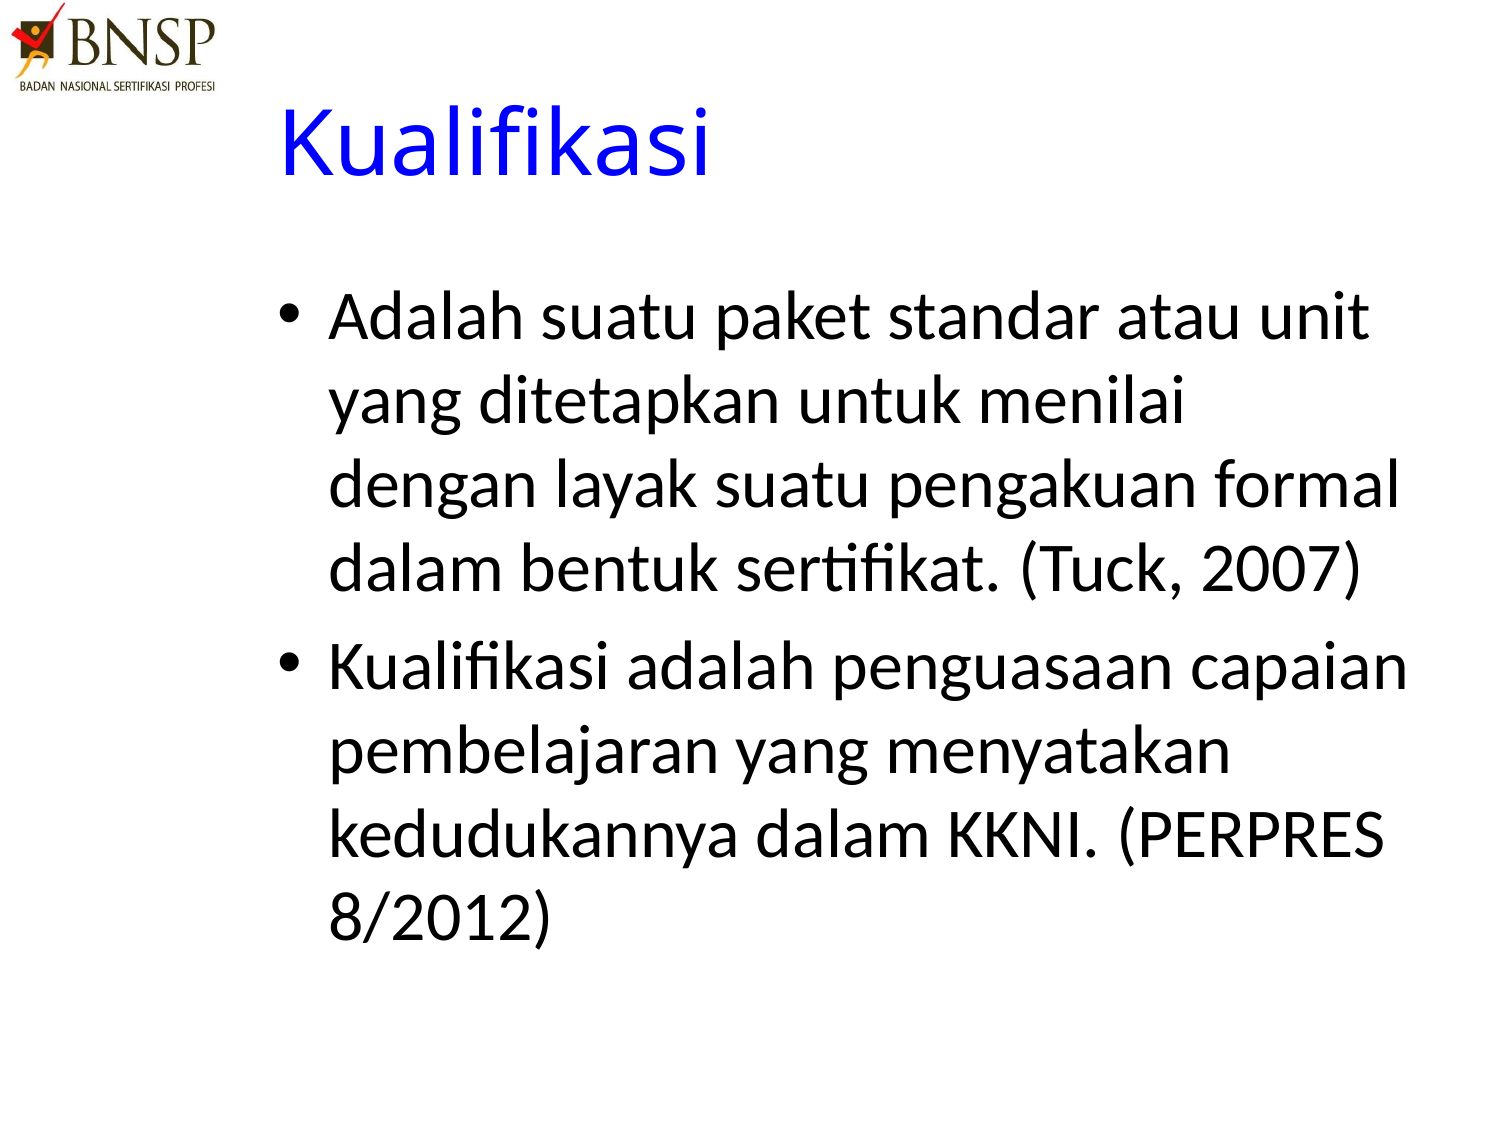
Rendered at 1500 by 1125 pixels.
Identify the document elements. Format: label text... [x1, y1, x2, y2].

title Kualifikasi [262, 45, 1425, 233]
list Adalah suatu paket standar atau unit yang ditetapkan untuk menilai dengan layak suatu pengakuan formal dalam bentuk sertifikat. (Tuck, 2007) Kualifikasi adalah penguasaan capaian pembelajaran yang menyatakan kedudukannya dalam KKNI. (PERPRES 8/2012) [262, 262, 1425, 1005]
picture [0, 0, 250, 96]
